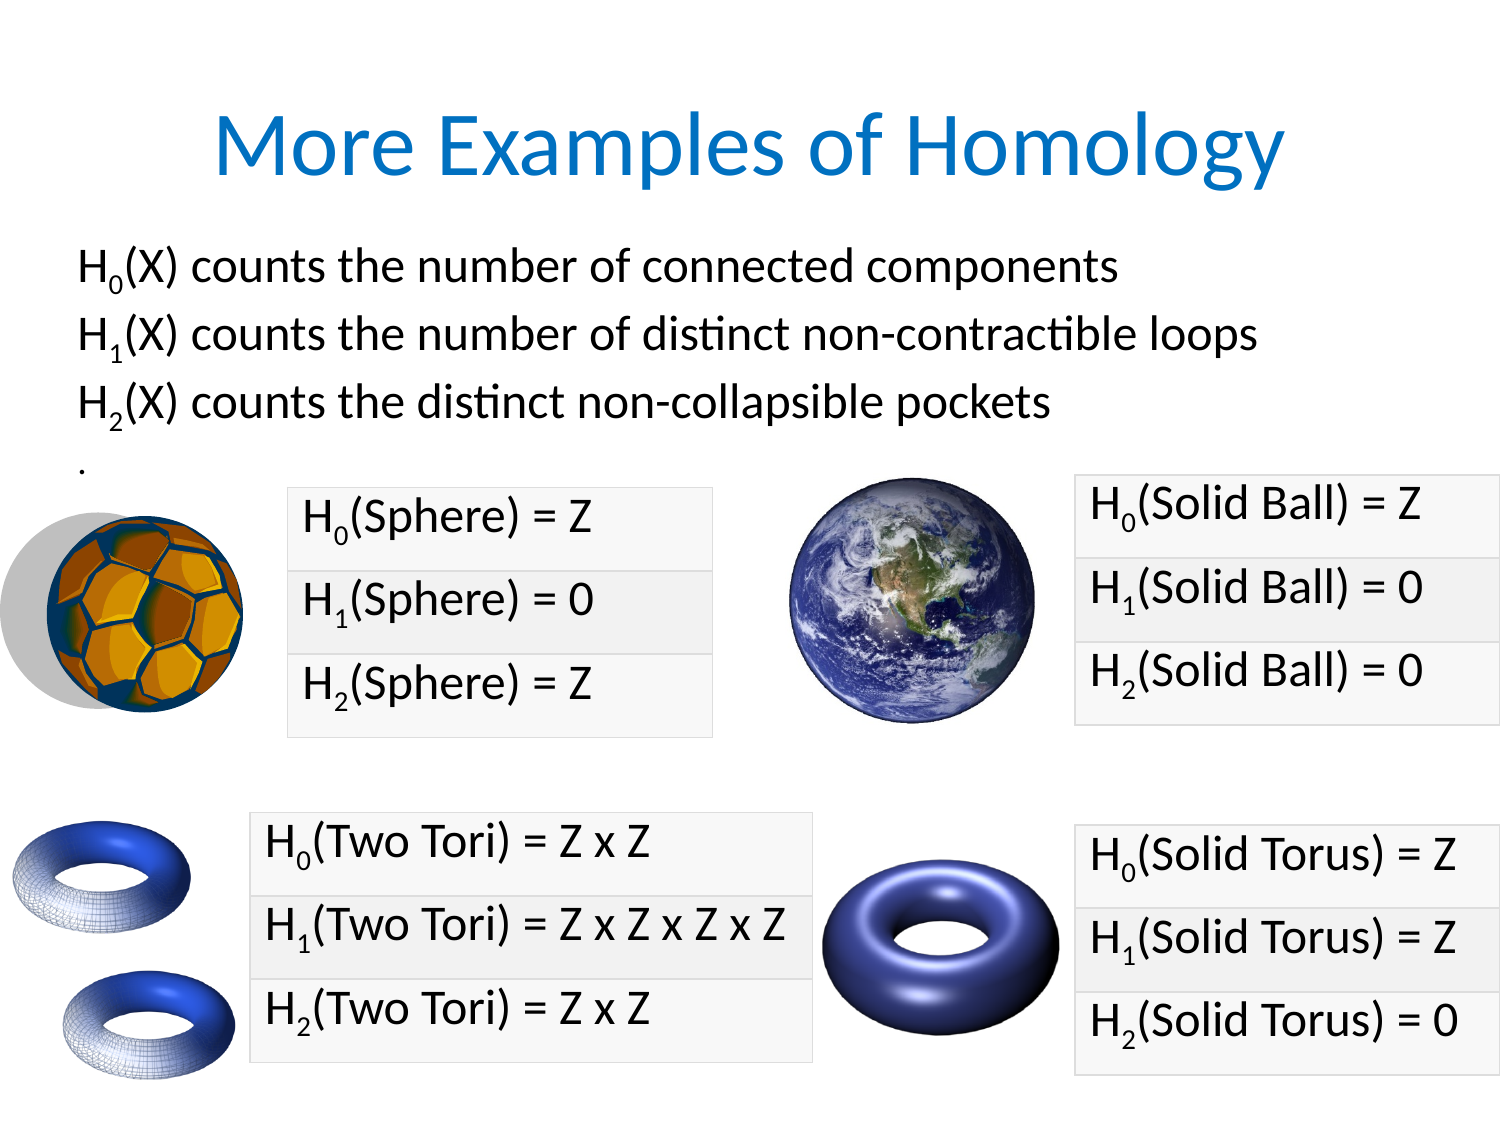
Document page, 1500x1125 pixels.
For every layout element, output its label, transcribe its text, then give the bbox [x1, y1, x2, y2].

picture [0, 812, 202, 942]
table_header H0(Two Tori) = Z x Z [251, 813, 744, 895]
picture [0, 512, 244, 713]
picture [749, 787, 1151, 1088]
table_cell H2(Solid Ball) = 0 [1076, 643, 1499, 724]
table_cell H2(Sphere) = Z [288, 655, 712, 737]
table_cell H1(Sphere) = 0 [288, 572, 712, 653]
title More Examples of Homology [75, 45, 1425, 224]
table_cell H2(Two Tori) = Z x Z [251, 980, 744, 1062]
table_cell H1(Solid Torus) = Z [1154, 909, 1499, 991]
picture [49, 962, 246, 1088]
text_box H0(X) counts the number of connected components H1(X) counts the number of distinct non-contractible loops H2(X) counts the distinct non-collapsible pockets . [62, 224, 1438, 535]
table_cell H2(Solid Torus) = 0 [1154, 993, 1499, 1074]
picture [774, 462, 1051, 738]
table_cell H1(Solid Ball) = 0 [1076, 559, 1499, 641]
table_header H0(Solid Ball) = Z [1076, 476, 1499, 557]
table_header H0(Sphere) = Z [288, 535, 712, 570]
table_cell H1(Two Tori) = Z x Z x Z x Z [251, 897, 744, 978]
table_header H0(Solid Torus) = Z [1154, 826, 1499, 907]
